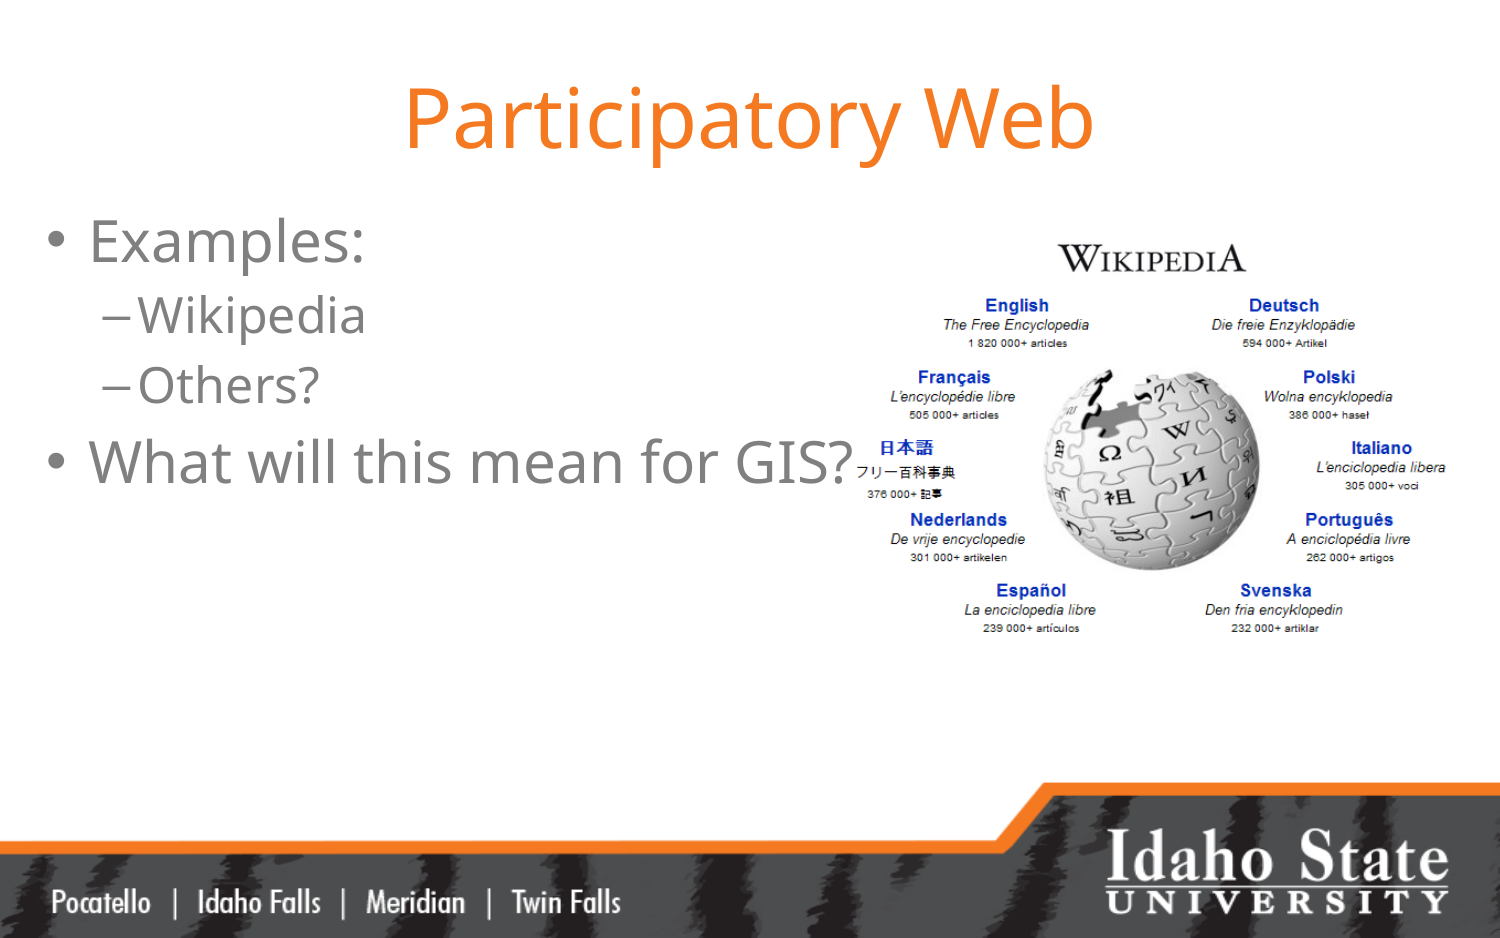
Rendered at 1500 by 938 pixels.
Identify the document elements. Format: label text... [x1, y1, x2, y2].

list Examples: Wikipedia Others? What will this mean for GIS? [31, 196, 1426, 760]
picture [0, 0, 1500, 938]
title Participatory Web [74, 37, 1426, 195]
